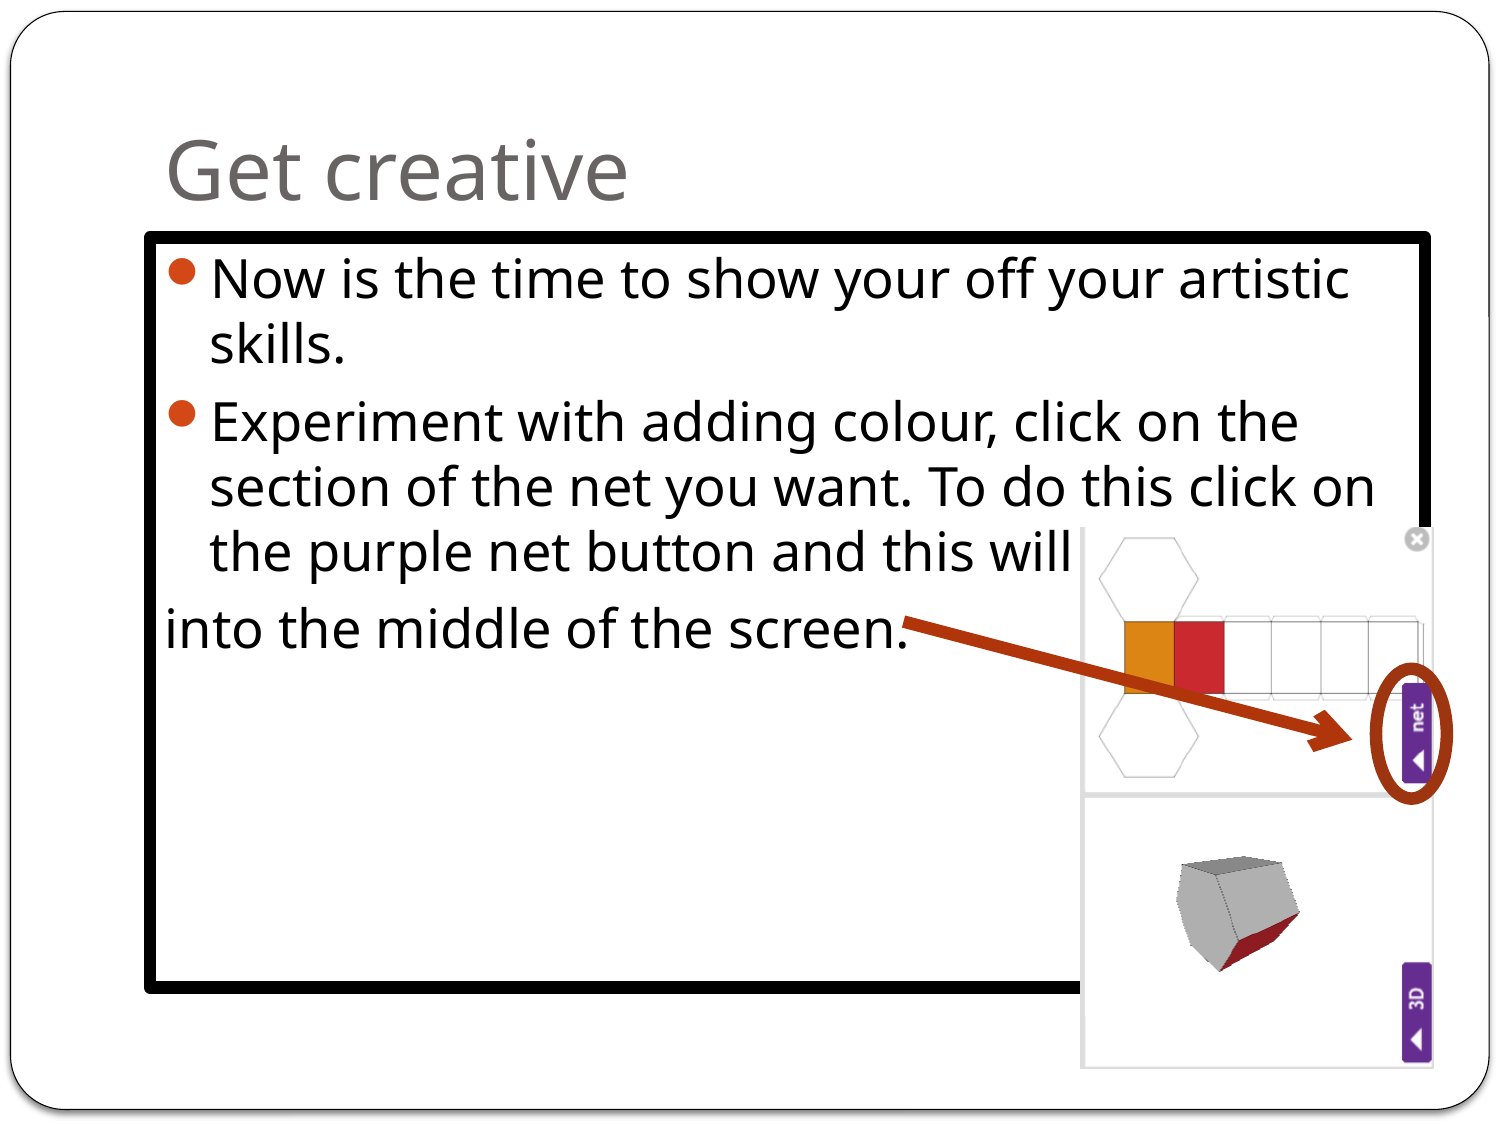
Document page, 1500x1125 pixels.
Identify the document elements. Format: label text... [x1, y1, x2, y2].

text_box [903, 621, 1353, 740]
text_box [1439, 690, 1448, 777]
picture [1080, 526, 1434, 1069]
list Now is the time to show your off your artistic skills. Experiment with adding colour, click on the section of the net you want. To do this click on the purple net button and this will move into the middle of the screen. [150, 237, 1425, 988]
title Get creative [150, 45, 1425, 233]
